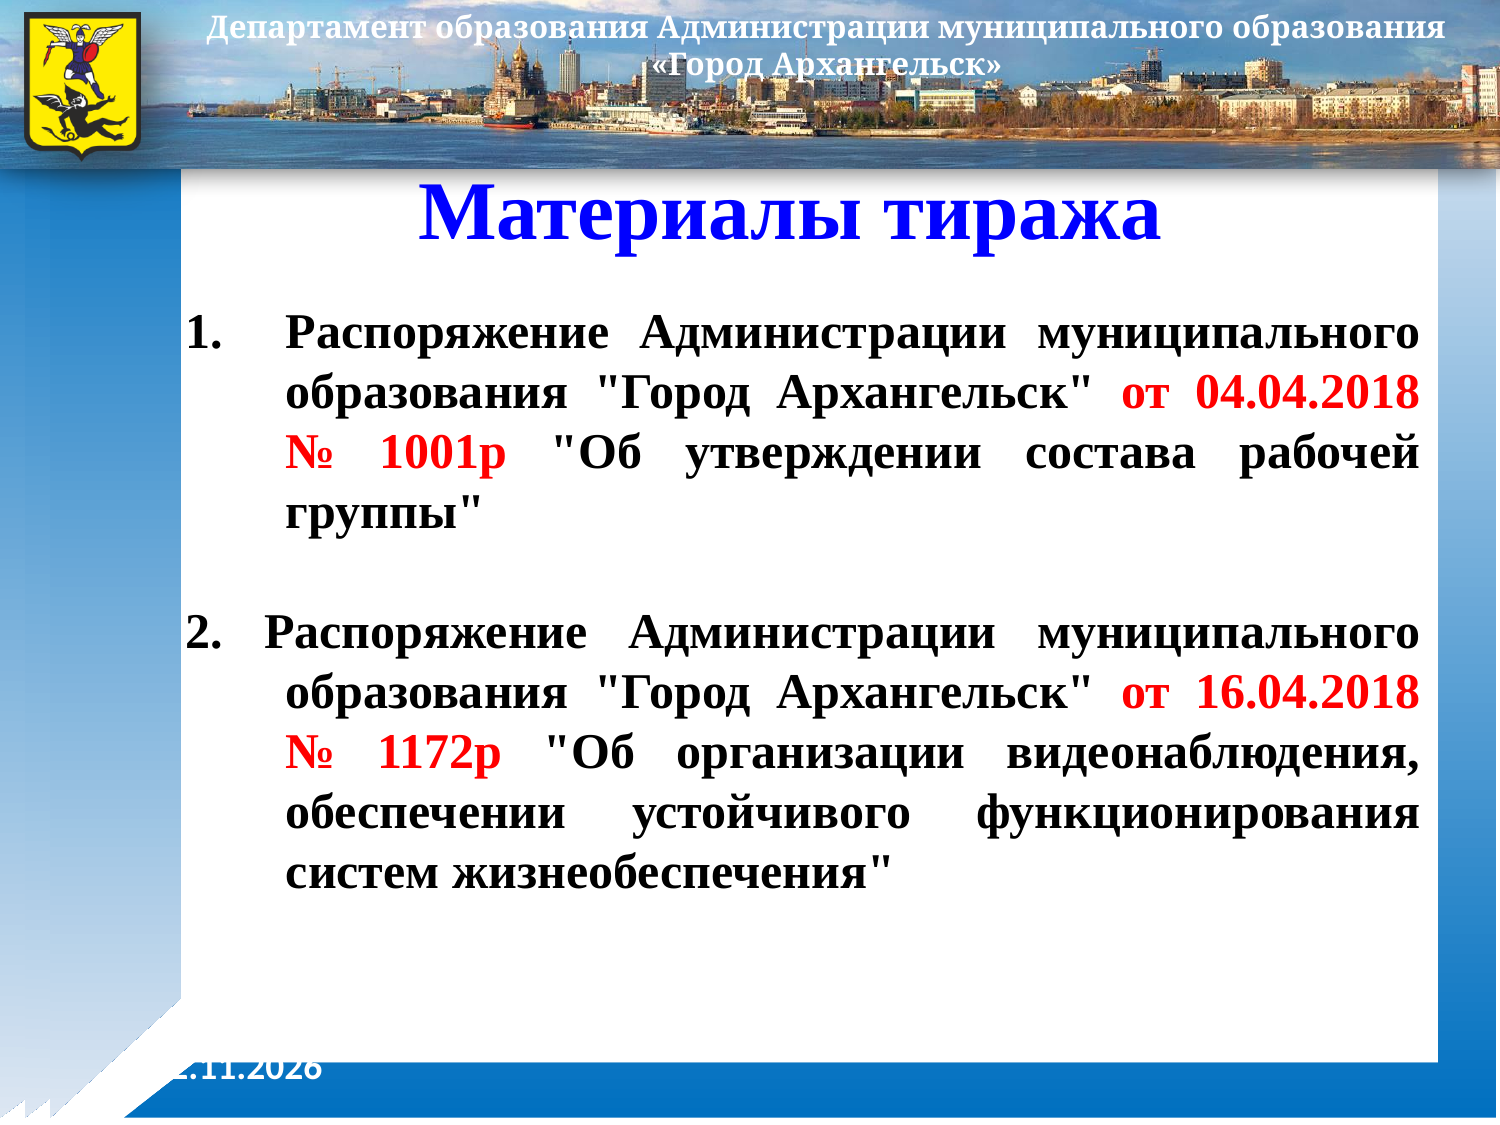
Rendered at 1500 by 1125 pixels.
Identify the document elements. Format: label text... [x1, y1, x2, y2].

text_box 18.04.2018 [135, 1034, 486, 1095]
title Материалы тиража [115, 148, 1466, 280]
list Распоряжение Администрации муниципального образования "Город Архангельск" от 04.04.2018 № 1001р "Об утверждении состава рабочей группы" 2. Распоряжение Администрации муниципального образования "Город Архангельск" от 16.04.2018 № 1172р "Об организации видеонаблюдения, обеспечении устойчивого функционирования систем жизнеобеспечения" [171, 290, 1436, 1005]
picture [0, 0, 1500, 169]
